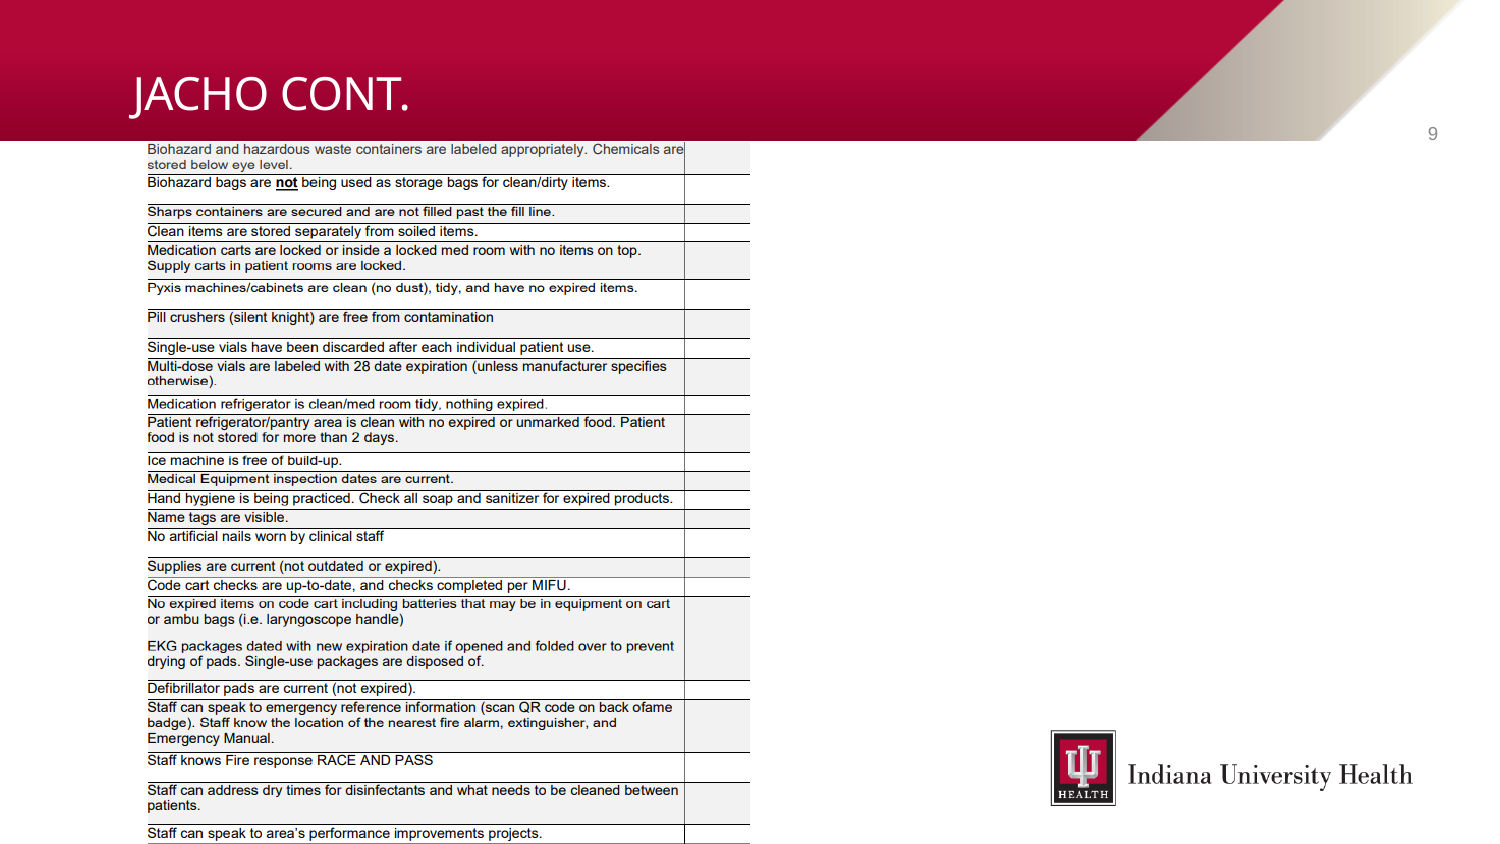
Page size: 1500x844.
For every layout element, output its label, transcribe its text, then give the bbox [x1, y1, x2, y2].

slide_number 9 [1318, 98, 1439, 144]
picture [148, 142, 751, 844]
title JACHO CONT. [132, 25, 1140, 121]
picture [0, 0, 1500, 141]
picture [1048, 727, 1415, 809]
